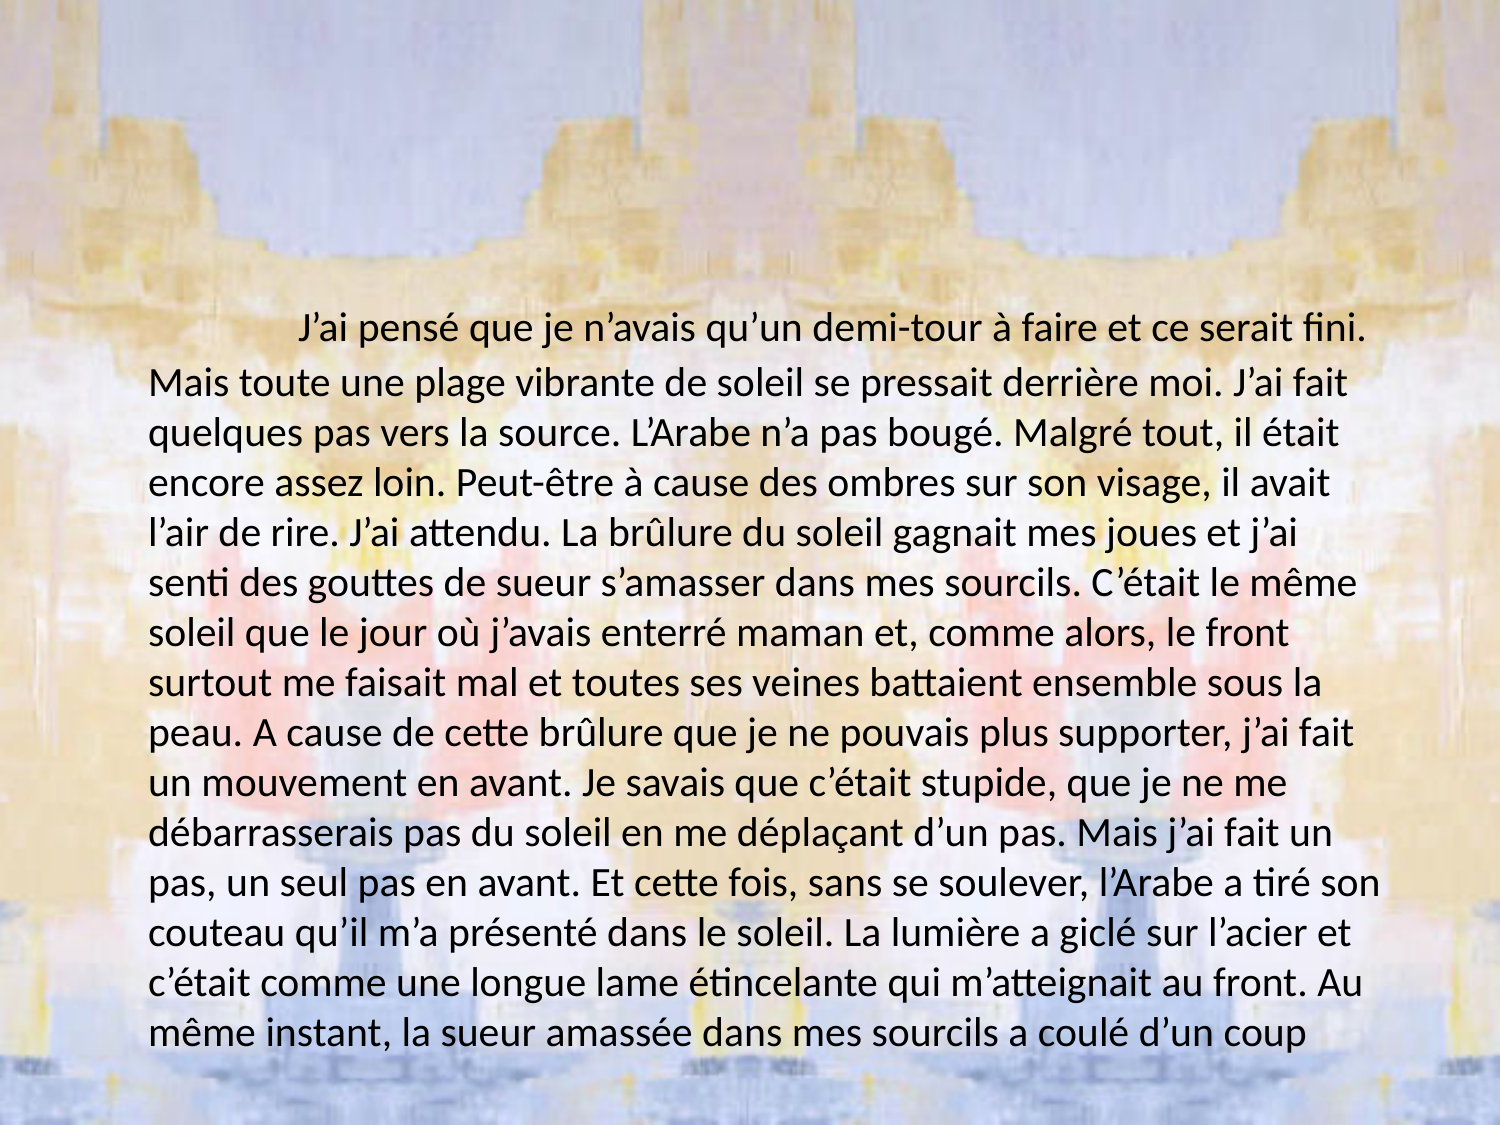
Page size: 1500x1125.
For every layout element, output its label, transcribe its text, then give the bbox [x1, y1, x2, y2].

picture [0, 0, 1500, 1125]
list J’ai pensé que je n’avais qu’un demi-tour à faire et ce serait fini. Mais toute une plage vibrante de soleil se pressait derrière moi. J’ai fait quelques pas vers la source. L’Arabe n’a pas bougé. Malgré tout, il était encore assez loin. Peut-être à cause des ombres sur son visage, il avait l’air de rire. J’ai attendu. La brûlure du soleil gagnait mes joues et j’ai senti des gouttes de sueur s’amasser dans mes sourcils. C’était le même soleil que le jour où j’avais enterré maman et, comme alors, le front surtout me faisait mal et toutes ses veines battaient ensemble sous la peau. A cause de cette brûlure que je ne pouvais plus supporter, j’ai fait un mouvement en avant. Je savais que c’était stupide, que je ne me débarrasserais pas du soleil en me déplaçant d’un pas. Mais j’ai fait un pas, un seul pas en avant. Et cette fois, sans se soulever, l’Arabe a tiré son couteau qu’il m’a présenté dans le soleil. La lumière a giclé sur l’acier et c’était comme une longue lame étincelante qui m’atteignait au front. Au même instant, la sueur amassée dans mes sourcils a coulé d’un coup [76, 267, 1427, 1010]
